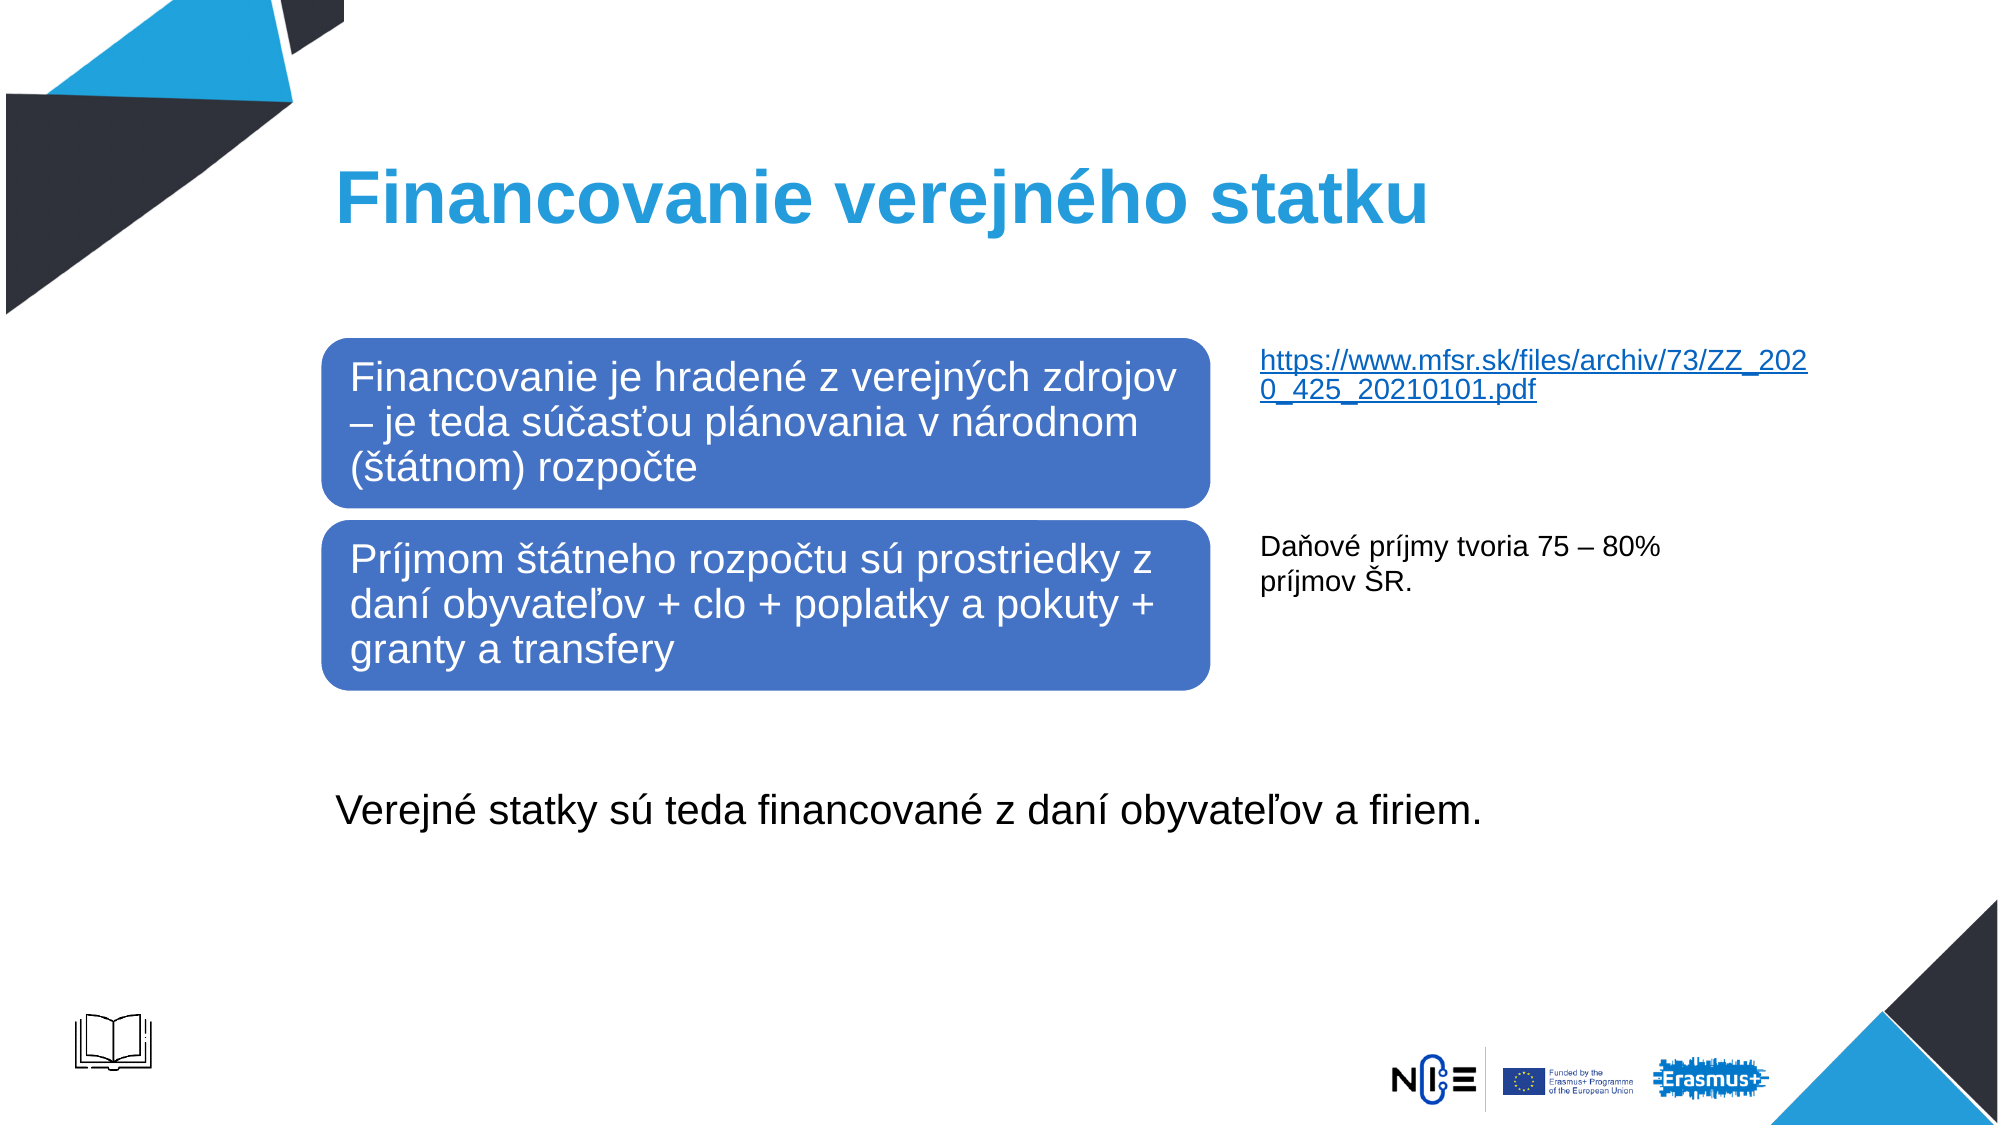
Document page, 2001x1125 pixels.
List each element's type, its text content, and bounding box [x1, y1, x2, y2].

picture [6, 0, 344, 318]
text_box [320, 328, 1212, 700]
text_box Daňové príjmy tvoria 75 – 80% príjmov ŠR. [1245, 519, 1727, 605]
title Financovanie verejného statku​​ ​ [320, 74, 1921, 329]
text_box https://www.mfsr.sk/files/archiv/73/ZZ_2020_425_20210101.pdf [1245, 333, 1831, 384]
subtitle Verejné statky sú teda financované z daní obyvateľov a firiem. ​ [320, 781, 1737, 902]
picture [1375, 895, 2000, 1125]
picture [73, 1010, 154, 1073]
